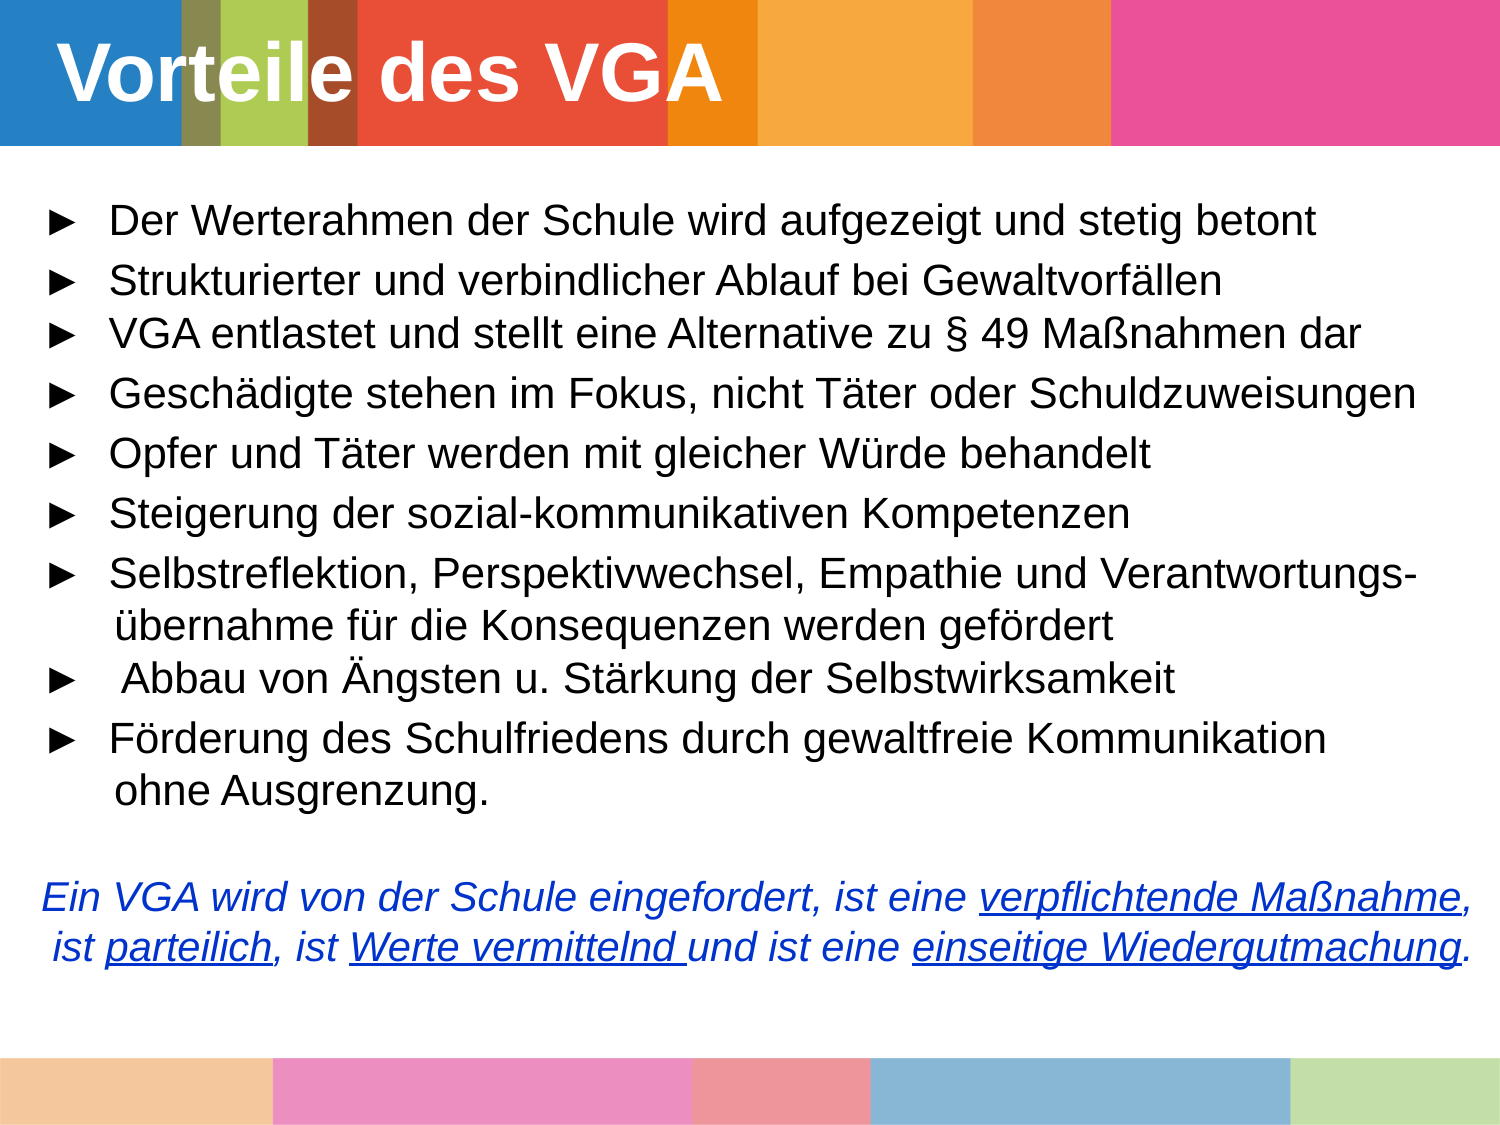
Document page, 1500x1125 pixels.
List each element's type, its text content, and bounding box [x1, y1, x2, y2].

picture [0, 0, 1500, 146]
text_box ► Der Werterahmen der Schule wird aufgezeigt und stetig betont ► Strukturierter und verbindlicher Ablauf bei Gewaltvorfällen ► VGA entlastet und stellt eine Alternative zu § 49 Maßnahmen dar ► Geschädigte stehen im Fokus, nicht Täter oder Schuldzuweisungen ► Opfer und Täter werden mit gleicher Würde behandelt ► Steigerung der sozial-kommunikativen Kompetenzen ► Selbstreflektion, Perspektivwechsel, Empathie und Verantwortungs- übernahme für die Konsequenzen werden gefördert ► Abbau von Ängsten u. Stärkung der Selbstwirksamkeit ► Förderung des Schulfriedens durch gewaltfreie Kommunikation ohne Ausgrenzung. Ein VGA wird von der Schule eingefordert, ist eine verpflichtende Maßnahme, ist parteilich, ist Werte vermittelnd und ist eine einseitige Wiedergutmachung. [26, 184, 1500, 977]
picture [0, 1058, 1500, 1125]
text_box Vorteile des VGA [41, 0, 1500, 139]
